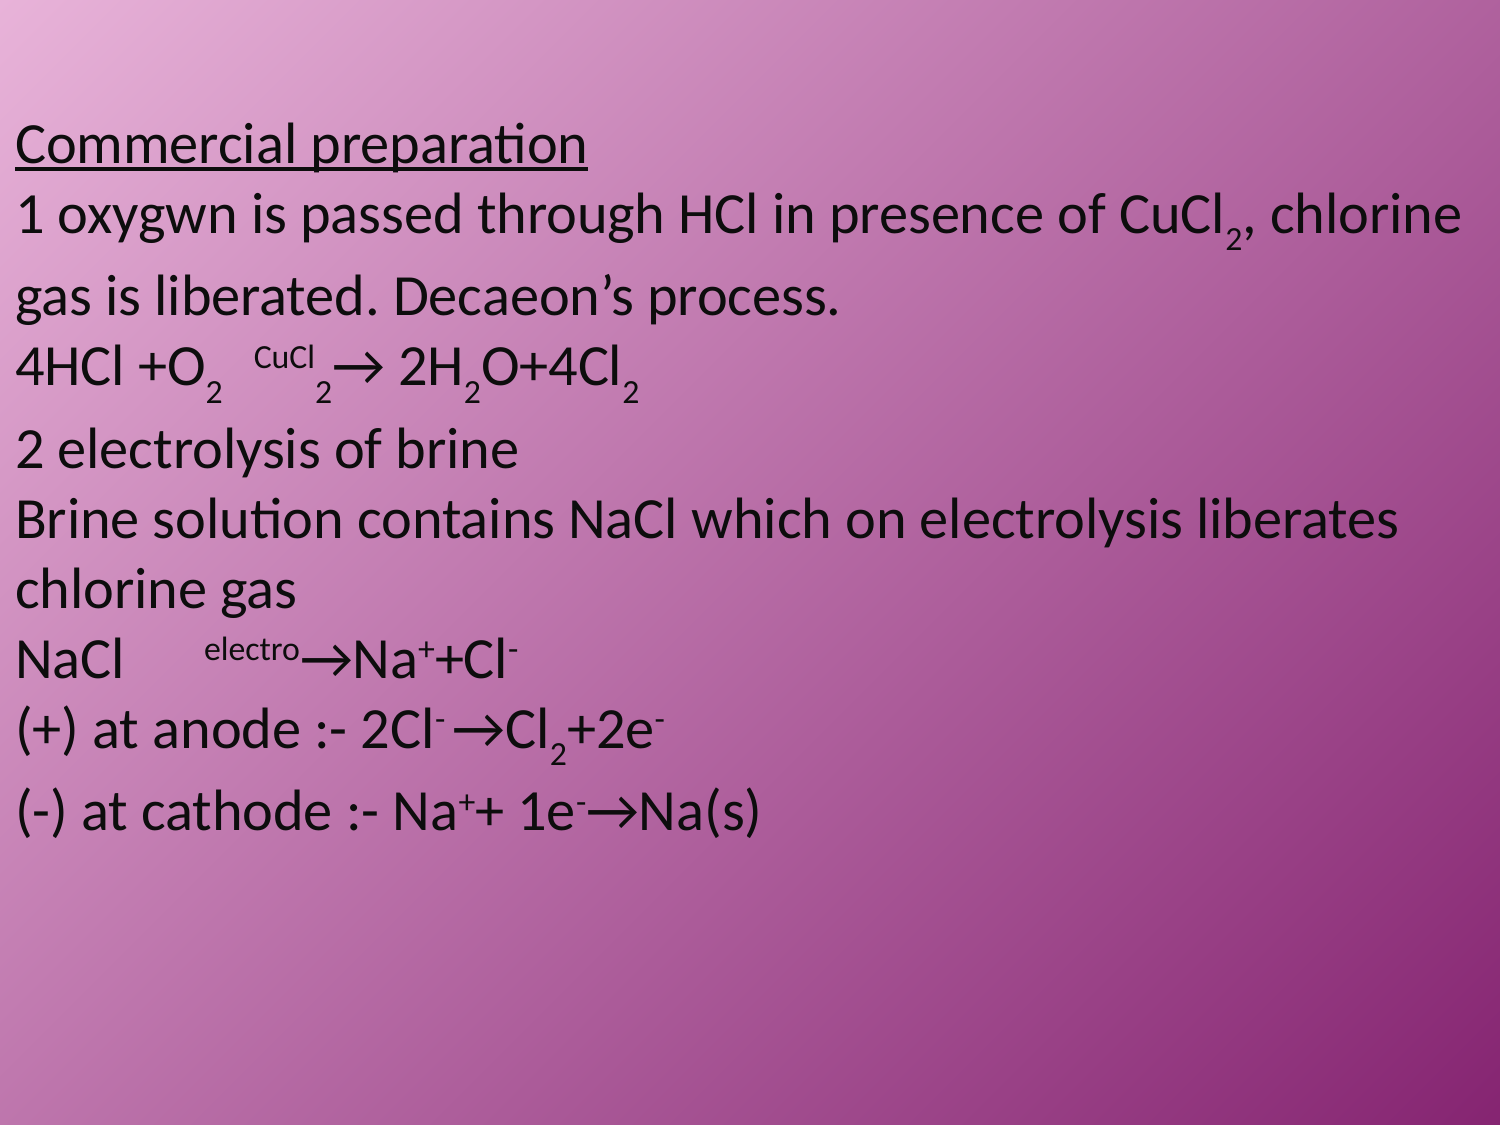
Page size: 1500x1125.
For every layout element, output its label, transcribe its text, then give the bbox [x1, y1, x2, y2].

text_box Commercial preparation 1 oxygwn is passed through HCl in presence of CuCl2, chlorine gas is liberated. Decaeon’s process. 4HCl +O2 CuCl2→ 2H2O+4Cl2 2 electrolysis of brine Brine solution contains NaCl which on electrolysis liberates chlorine gas NaCl electro→Na++Cl- (+) at anode :- 2Cl- →Cl2+2e- (-) at cathode :- Na++ 1e-→Na(s) [0, 97, 1500, 850]
